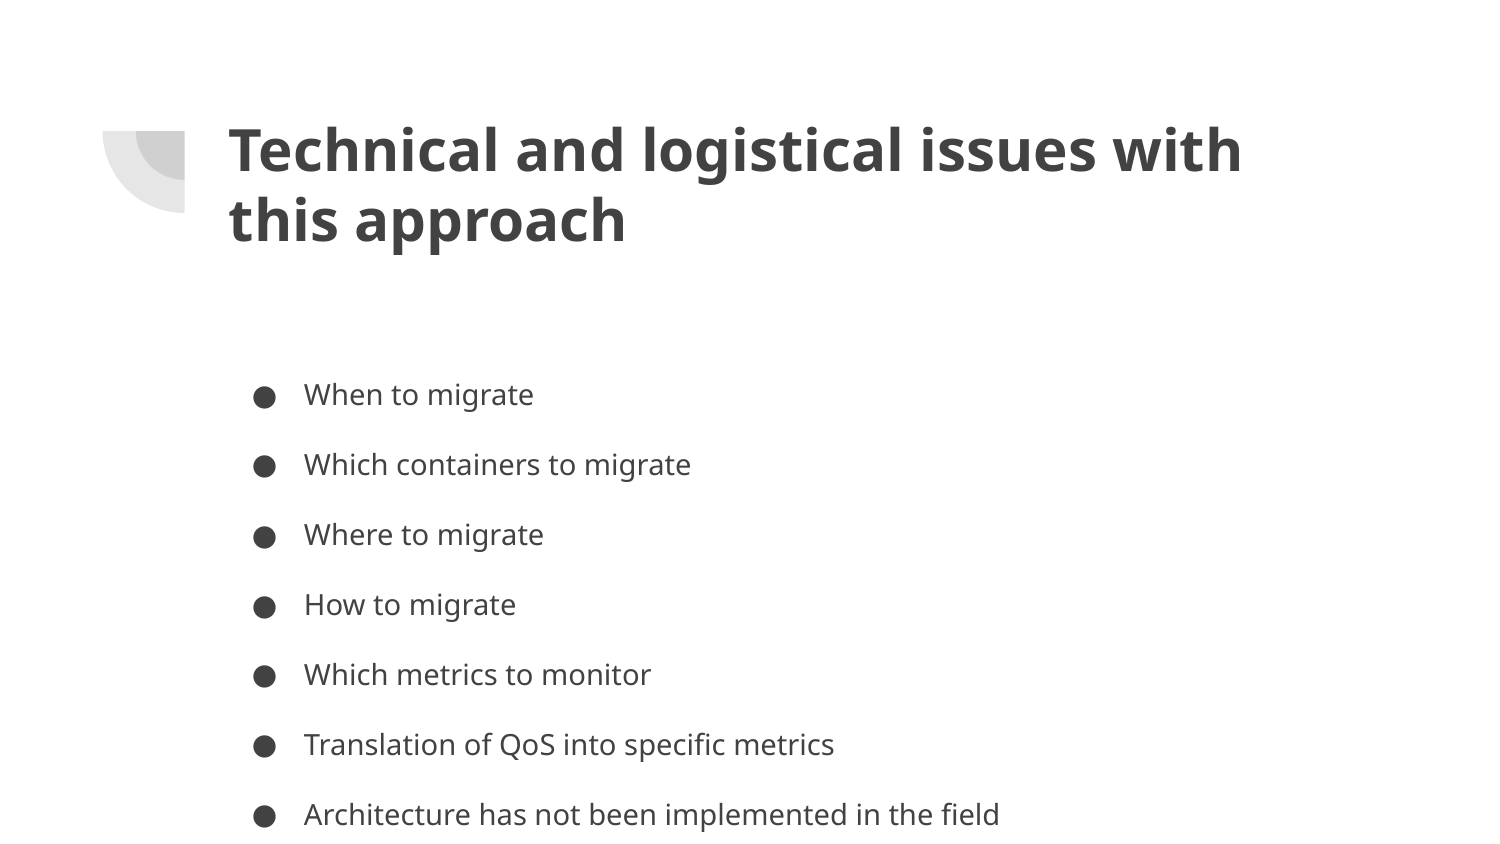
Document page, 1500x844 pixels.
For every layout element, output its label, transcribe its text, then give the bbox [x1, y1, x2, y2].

title Technical and logistical issues with this approach [213, 98, 1368, 263]
list When to migrate Which containers to migrate Where to migrate How to migrate Which metrics to monitor Translation of QoS into specific metrics Architecture has not been implemented in the field [213, 326, 1368, 744]
